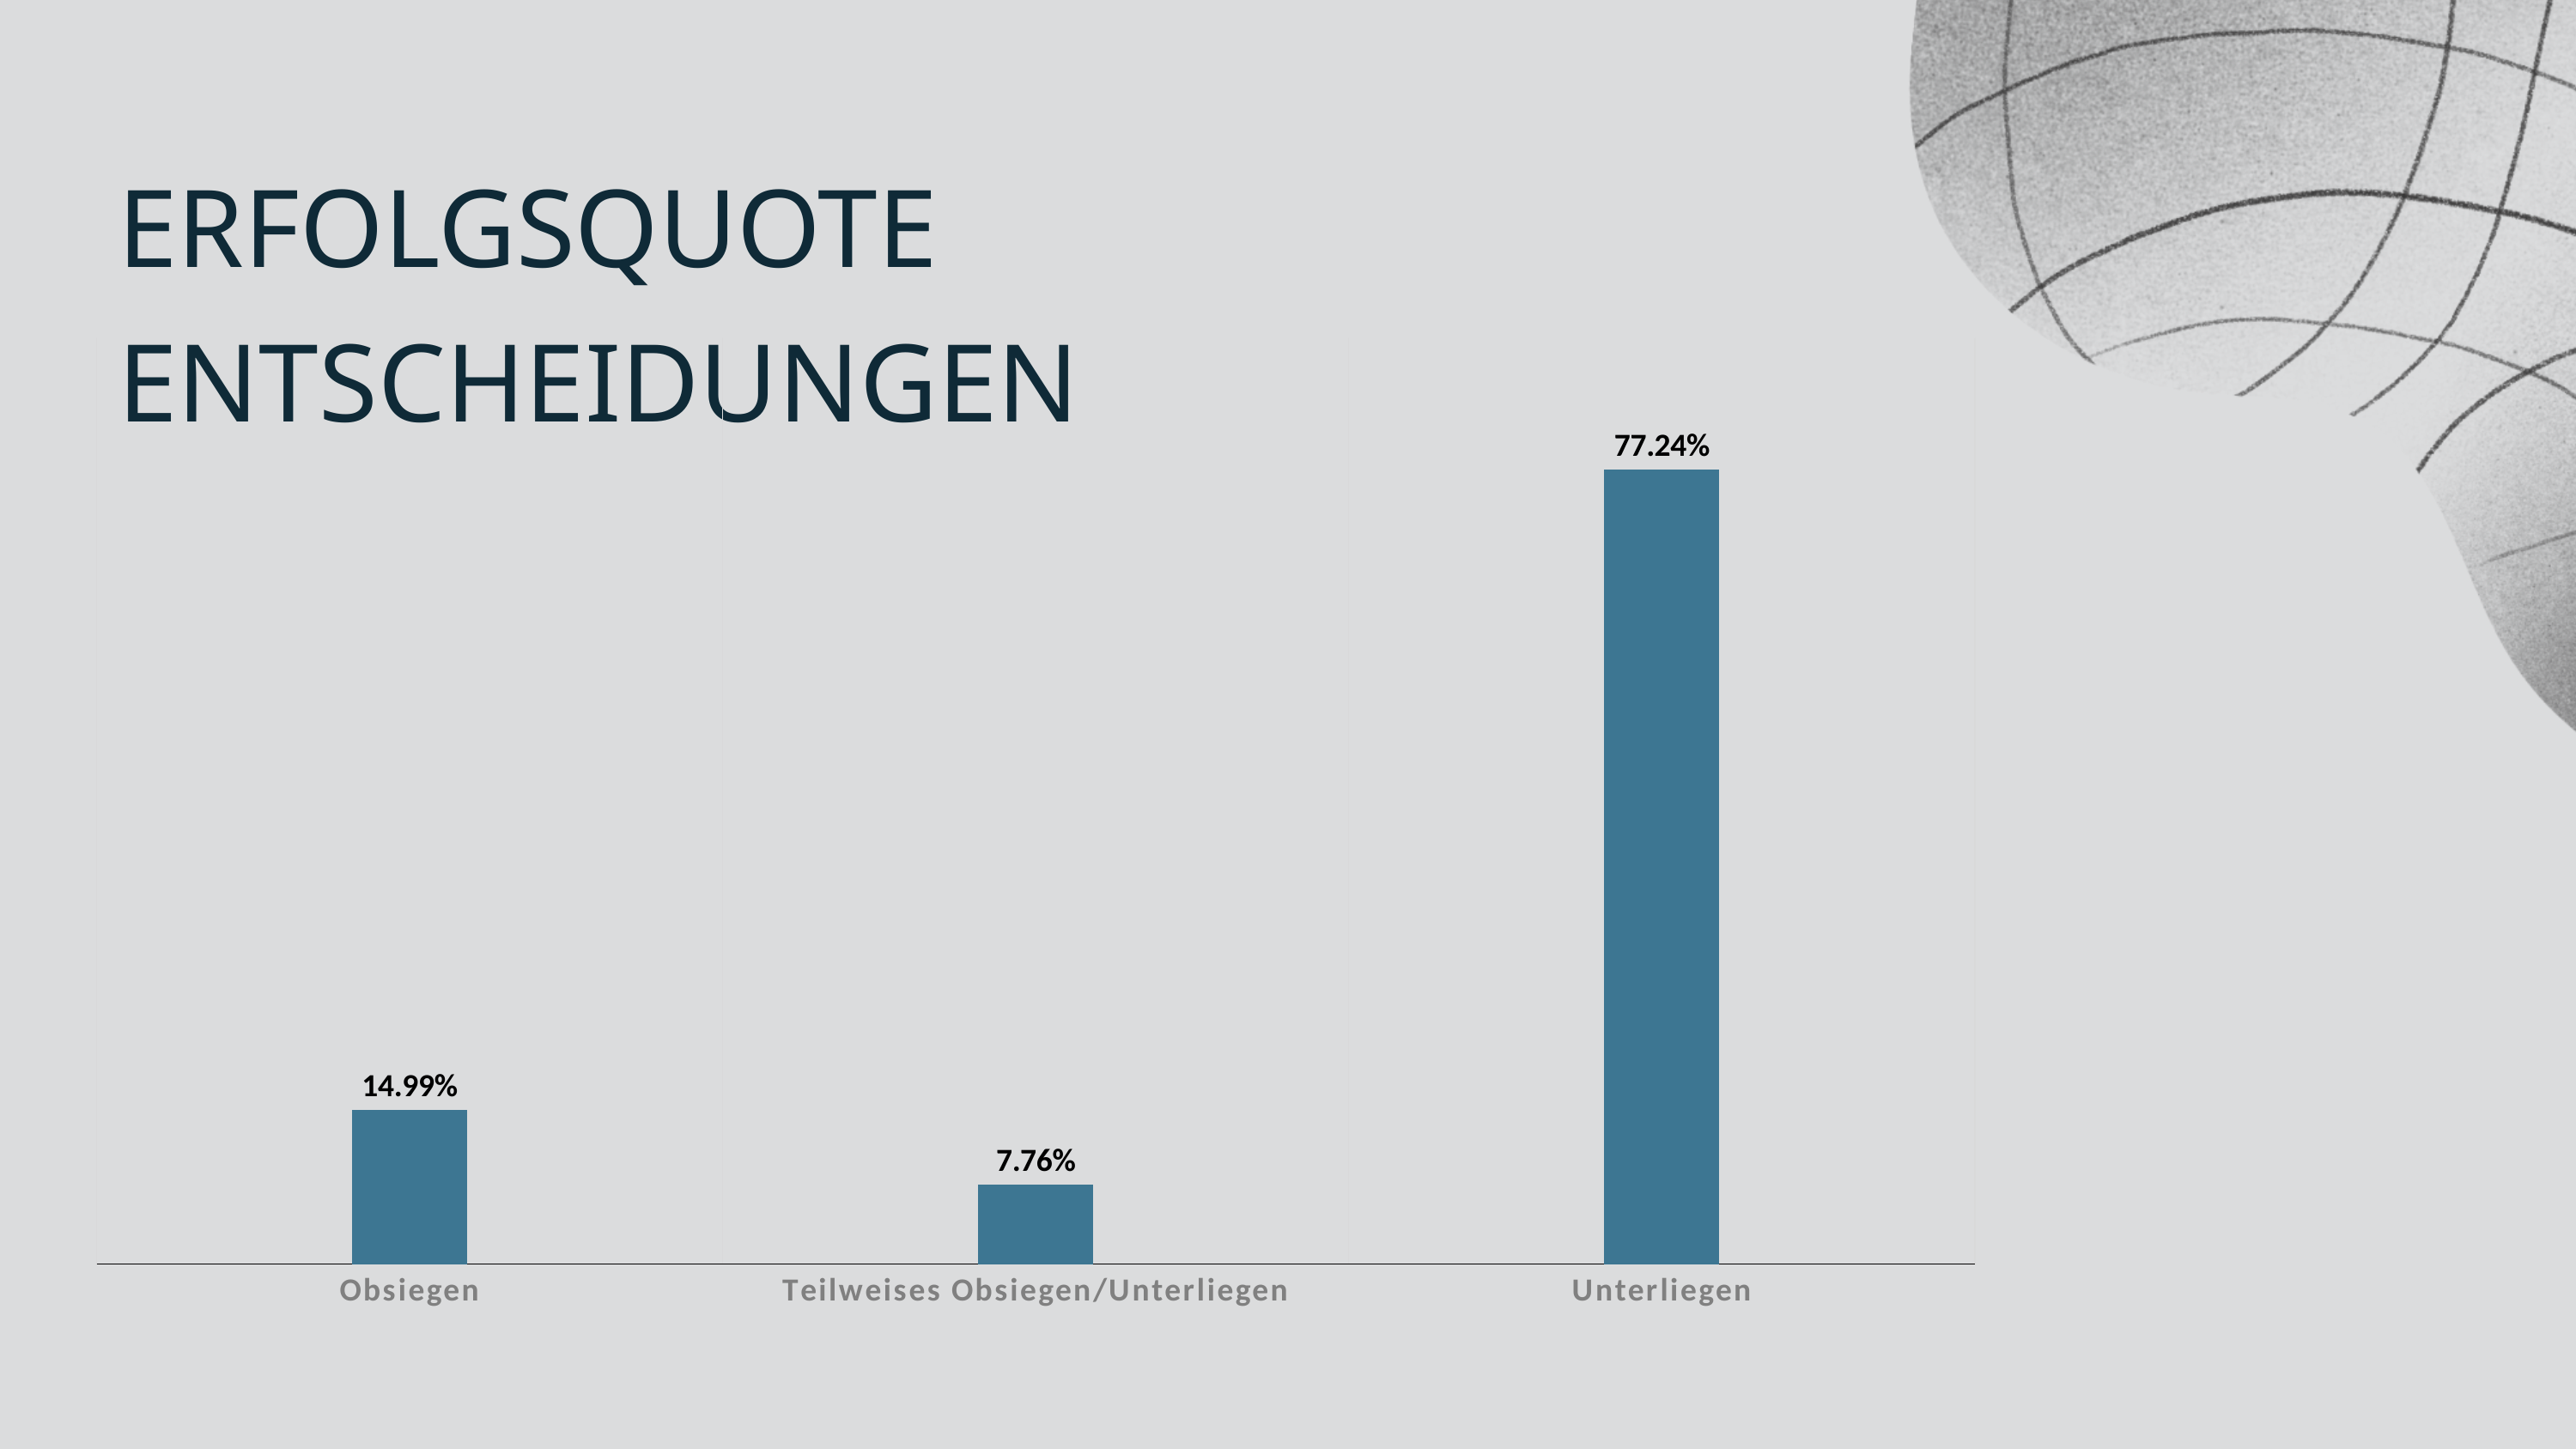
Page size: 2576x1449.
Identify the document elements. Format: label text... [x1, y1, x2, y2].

text_box ERFOLGSQUOTE ENTSCHEIDUNGEN [118, 134, 1760, 282]
chart [75, 283, 2002, 1384]
picture [1890, 0, 2576, 904]
